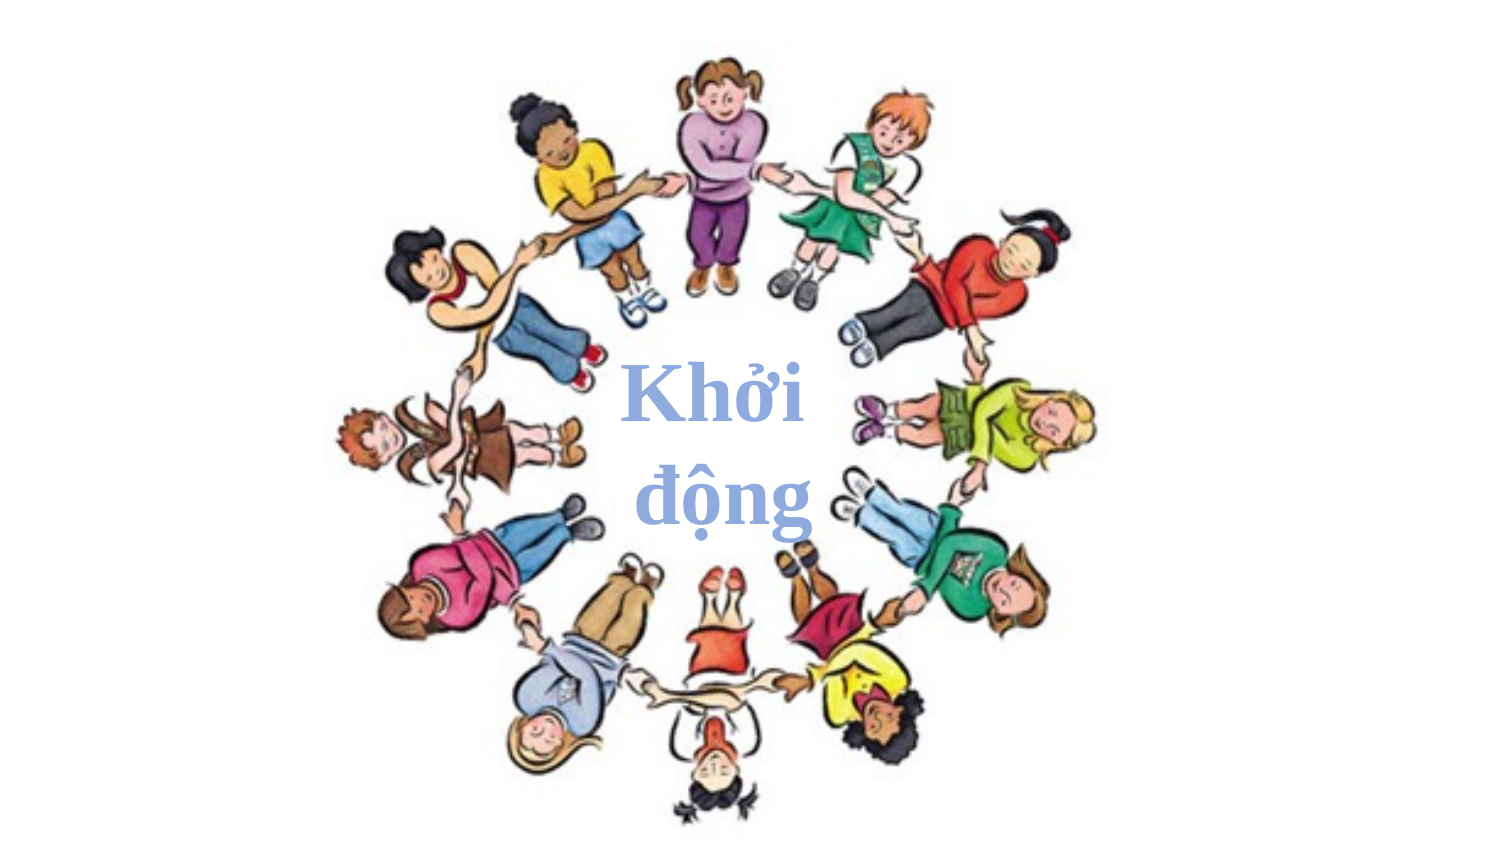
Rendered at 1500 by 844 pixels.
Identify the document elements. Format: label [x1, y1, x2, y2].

picture [325, 41, 1110, 844]
